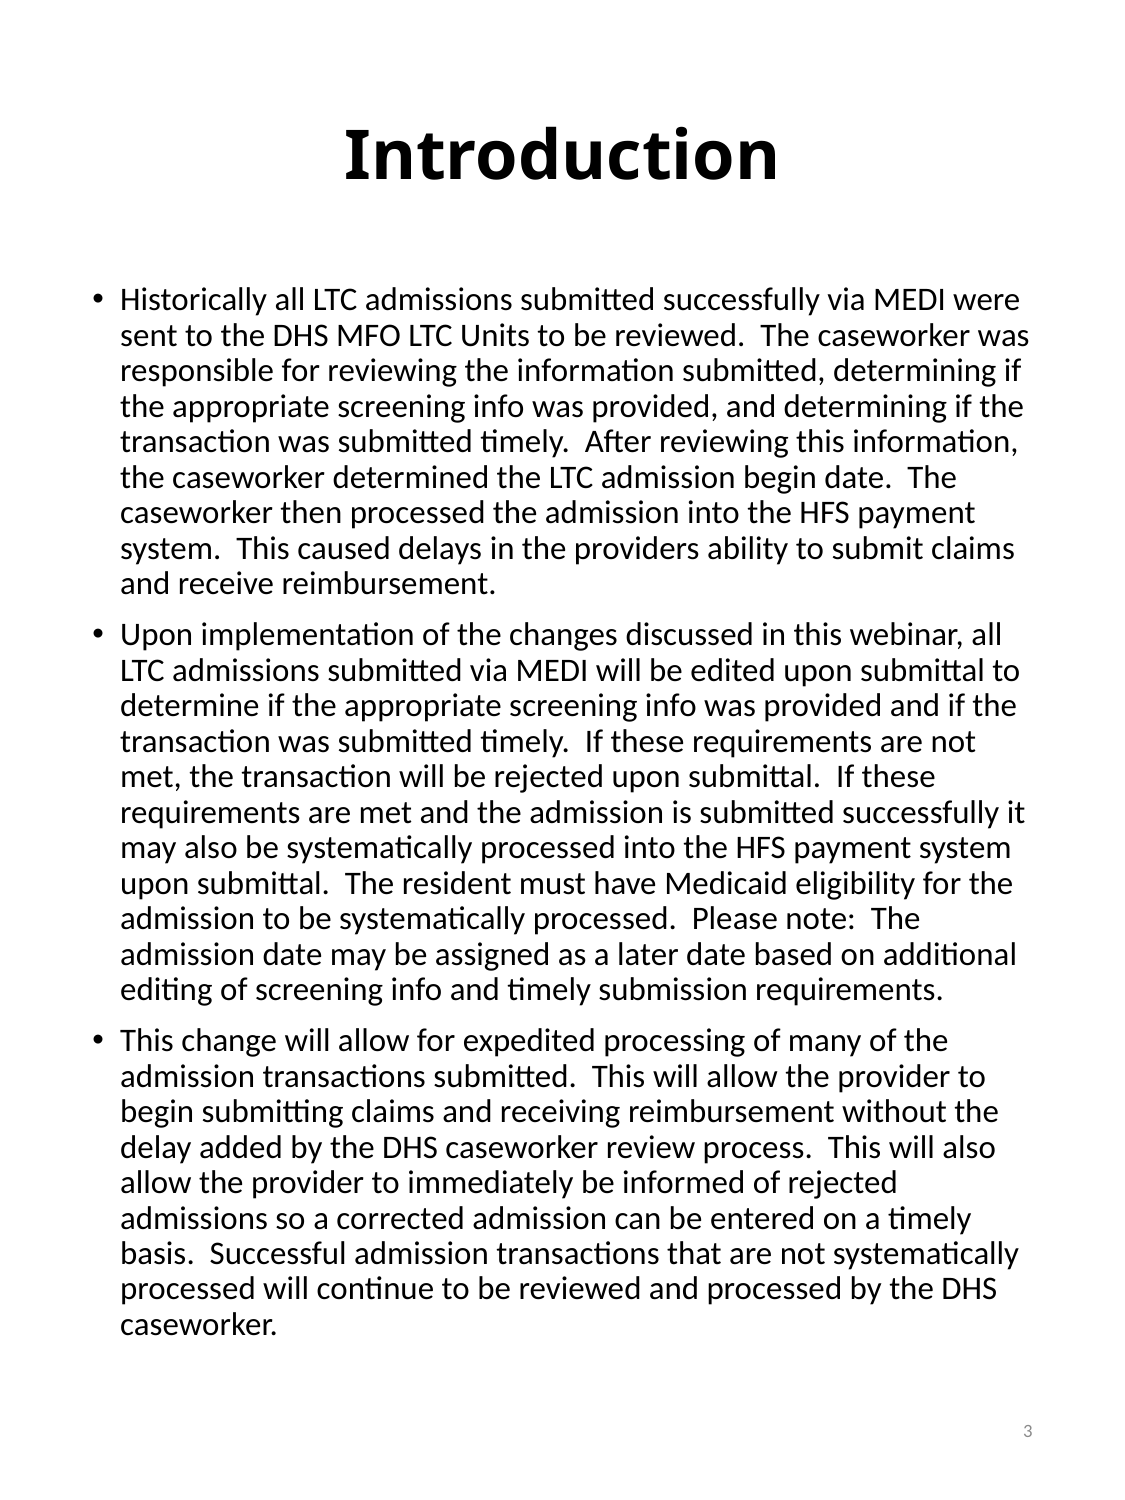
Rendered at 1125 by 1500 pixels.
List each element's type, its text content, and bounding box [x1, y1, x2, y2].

list Historically all LTC admissions submitted successfully via MEDI were sent to the DHS MFO LTC Units to be reviewed. The caseworker was responsible for reviewing the information submitted, determining if the appropriate screening info was provided, and determining if the transaction was submitted timely. After reviewing this information, the caseworker determined the LTC admission begin date. The caseworker then processed the admission into the HFS payment system. This caused delays in the providers ability to submit claims and receive reimbursement. Upon implementation of the changes discussed in this webinar, all LTC admissions submitted via MEDI will be edited upon submittal to determine if the appropriate screening info was provided and if the transaction was submitted timely. If these requirements are not met, the transaction will be rejected upon submittal. If these requirements are met and the admission is submitted successfully it may also be systematically processed into the HFS payment system upon submittal. The resident must have Medicaid eligibility for the admission to be systematically processed. Please note: The admission date may be assigned as a later date based on additional editing of screening info and timely submission requirements. This change will allow for expedited processing of many of the admission transactions submitted. This will allow the provider to begin submitting claims and receiving reimbursement without the delay added by the DHS caseworker review process. This will also allow the provider to immediately be informed of rejected admissions so a corrected admission can be entered on a timely basis. Successful admission transactions that are not systematically processed will continue to be reviewed and processed by the DHS caseworker. [77, 275, 1048, 1352]
title Introduction [77, 79, 1048, 235]
slide_number 3 [794, 1390, 1048, 1471]
